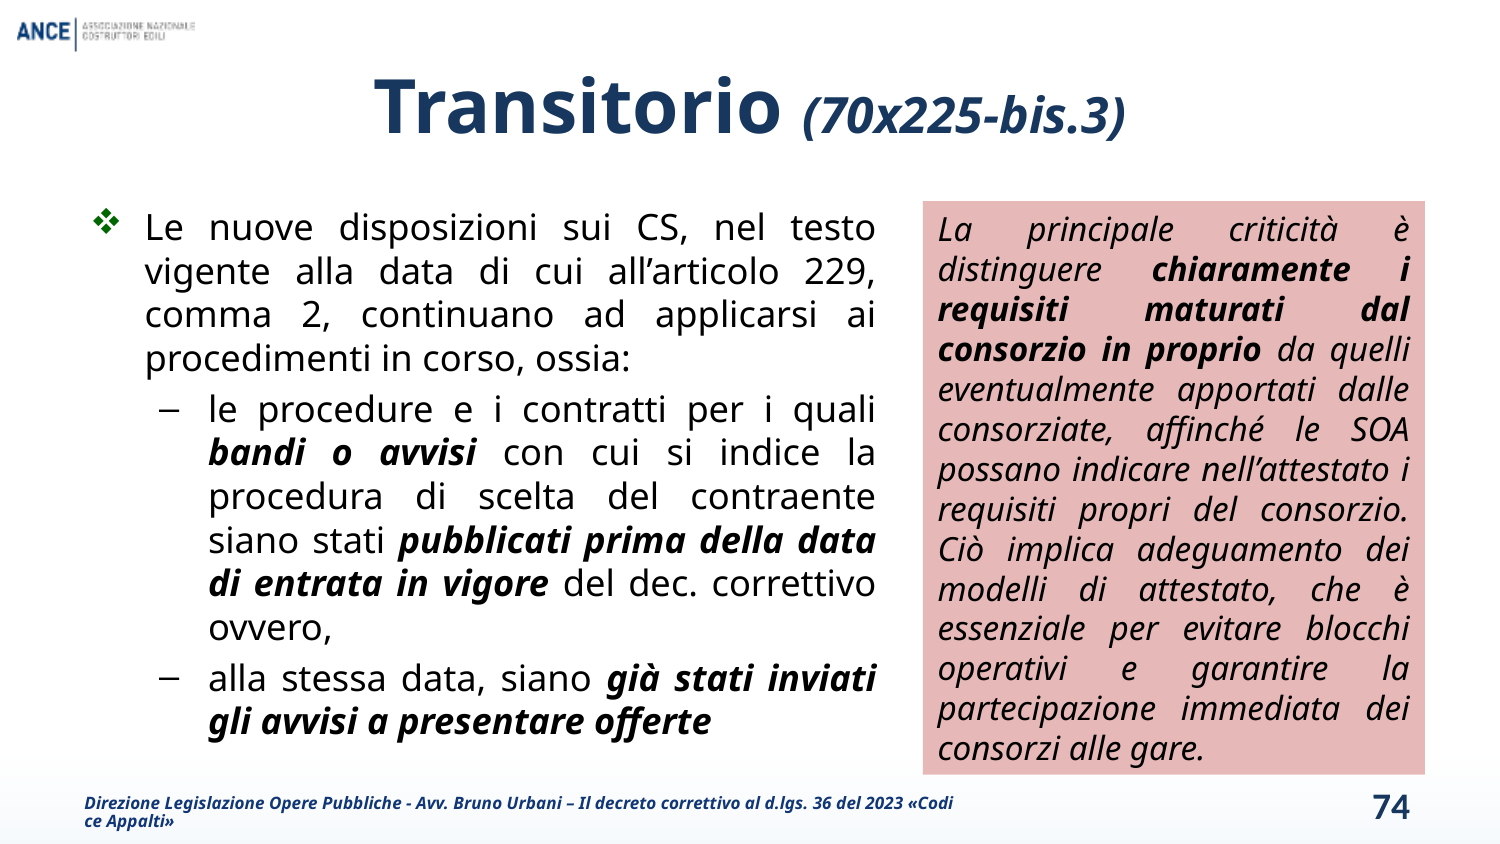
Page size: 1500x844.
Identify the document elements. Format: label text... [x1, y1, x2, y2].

slide_number 74 [1074, 782, 1425, 827]
title Transitorio (70x225-bis.3) [75, 33, 1425, 175]
picture [17, 13, 195, 55]
footer Direzione Legislazione Opere Pubbliche - Avv. Bruno Urbani – Il decreto correttivo al d.lgs. 36 del 2023 «Codice Appalti» [72, 782, 973, 827]
list Le nuove disposizioni sui CS, nel testo vigente alla data di cui all’articolo 229, comma 2, continuano ad applicarsi ai procedimenti in corso, ossia: le procedure e i contratti per i quali bandi o avvisi con cui si indice la procedura di scelta del contraente siano stati pubblicati prima della data di entrata in vigore del dec. correttivo ovvero, alla stessa data, siano già stati inviati gli avvisi a presentare offerte [75, 196, 892, 754]
text_box La principale criticità è distinguere chiaramente i requisiti maturati dal consorzio in proprio da quelli eventualmente apportati dalle consorziate, affinché le SOA possano indicare nell’attestato i requisiti propri del consorzio. Ciò implica adeguamento dei modelli di attestato, che è essenziale per evitare blocchi operativi e garantire la partecipazione immediata dei consorzi alle gare. [922, 201, 1425, 775]
